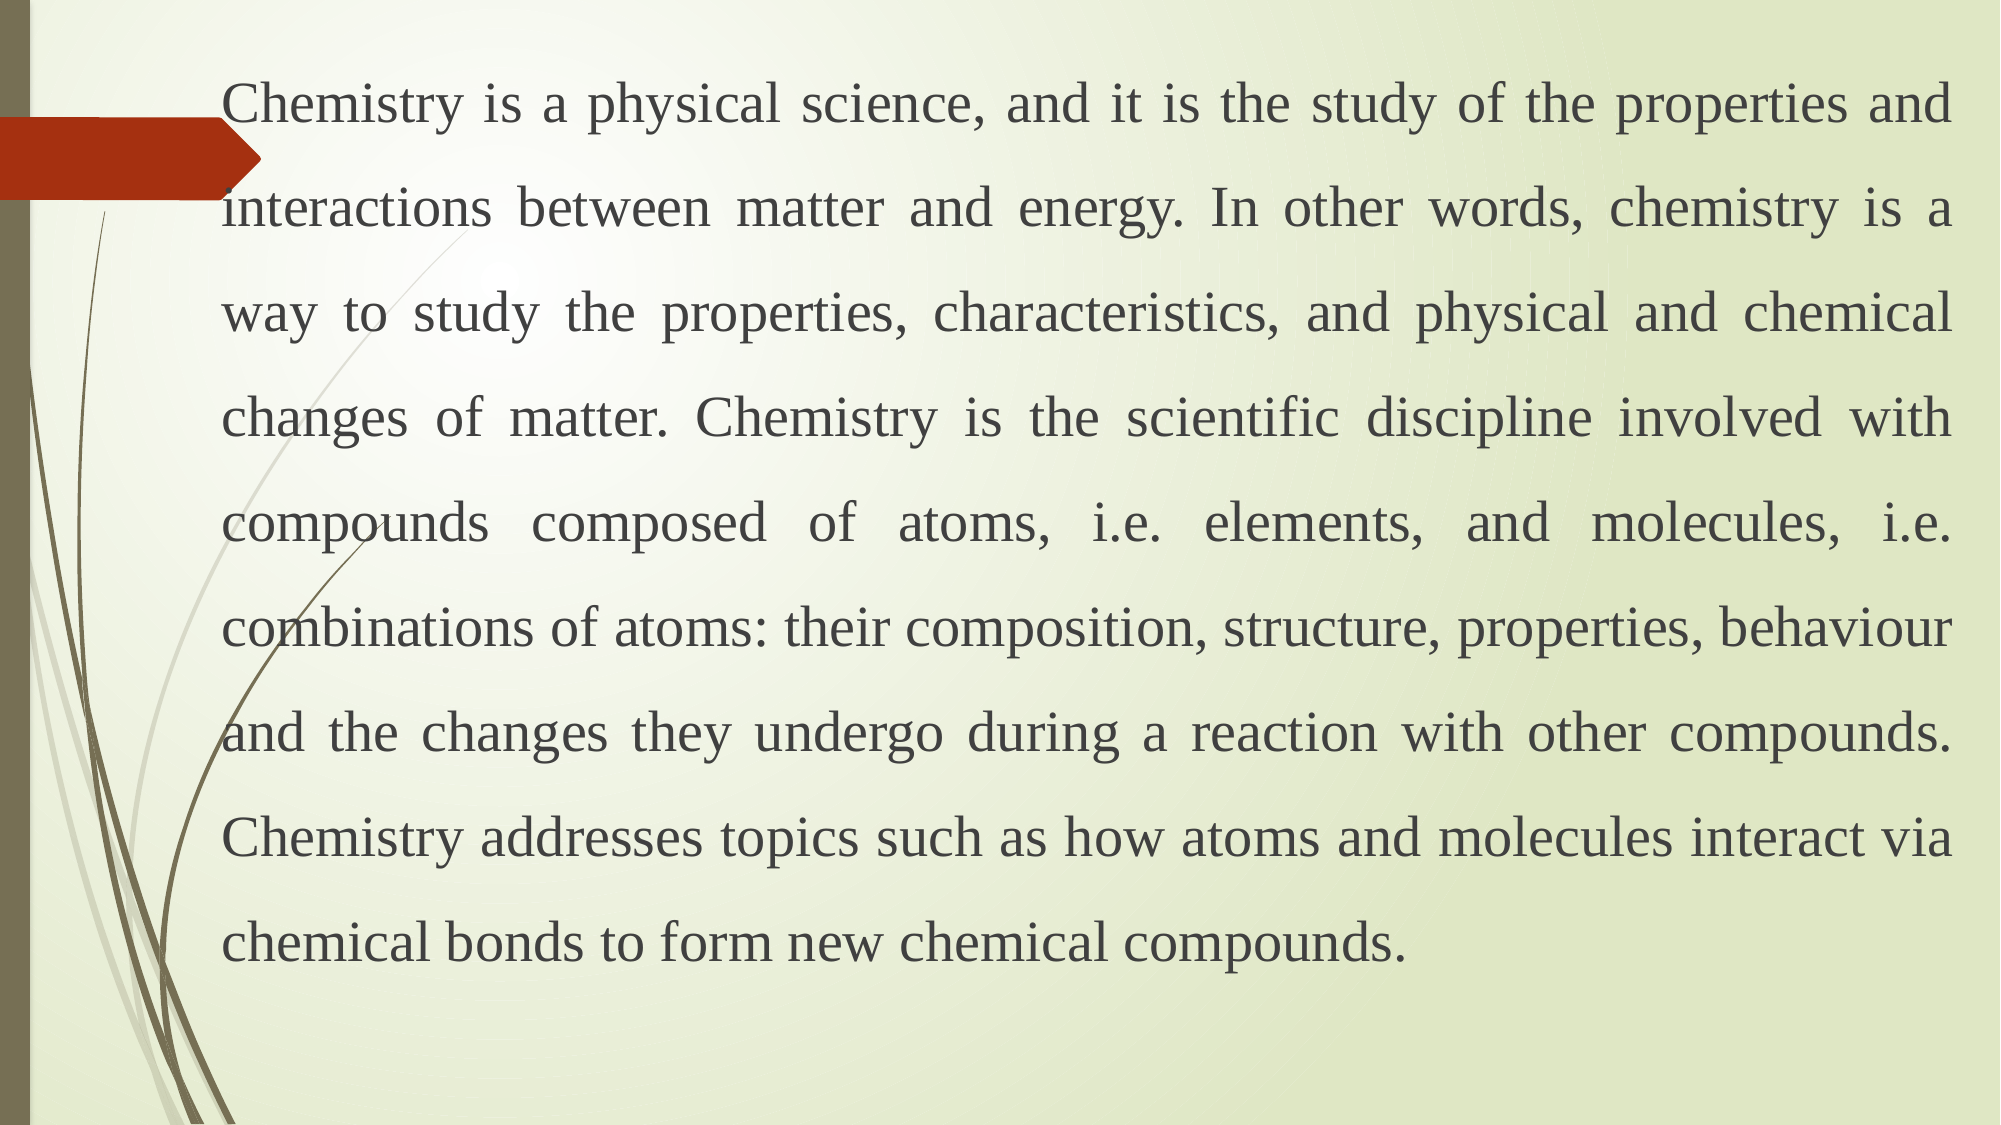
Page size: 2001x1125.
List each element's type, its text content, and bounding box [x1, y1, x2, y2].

list Chemistry is a physical science, and it is the study of the properties and interactions between matter and energy. In other words, chemistry is a way to study the properties, characteristics, and physical and chemical changes of matter. Chemistry is the scientific discipline involved with compounds composed of atoms, i.e. elements, and molecules, i.e. combinations of atoms: their composition, structure, properties, behaviour and the changes they undergo during a reaction with other compounds. Chemistry addresses topics such as how atoms and molecules interact via chemical bonds to form new chemical compounds. [206, 21, 1970, 1080]
